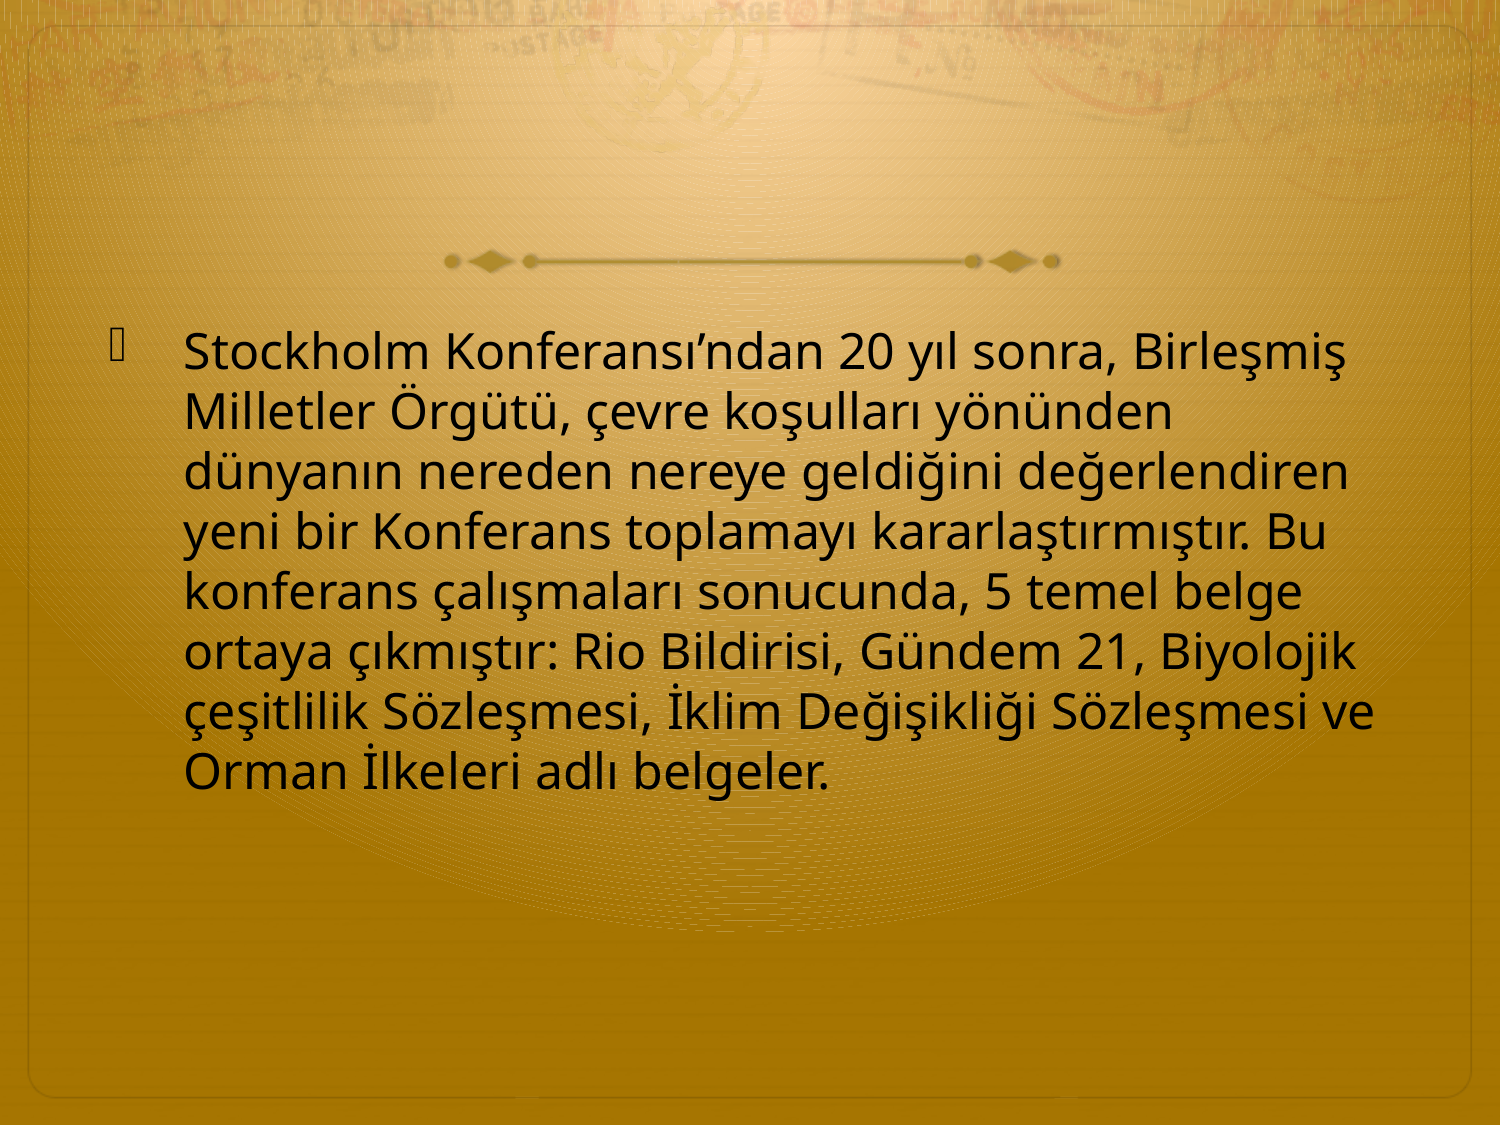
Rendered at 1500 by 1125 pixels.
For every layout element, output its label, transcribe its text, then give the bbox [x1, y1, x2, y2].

list Stockholm Konferansı’ndan 20 yıl sonra, Birleşmiş Milletler Örgütü, çevre koşulları yönünden dünyanın nereden nereye geldiğini değerlendiren yeni bir Konferans toplamayı kararlaştırmıştır. Bu konferans çalışmaları sonucunda, 5 temel belge ortaya çıkmıştır: Rio Bildirisi, Gündem 21, Biyolojik çeşitlilik Sözleşmesi, İklim Değişikliği Sözleşmesi ve Orman İlkeleri adlı belgeler. [93, 312, 1407, 988]
picture [0, 0, 1500, 1125]
